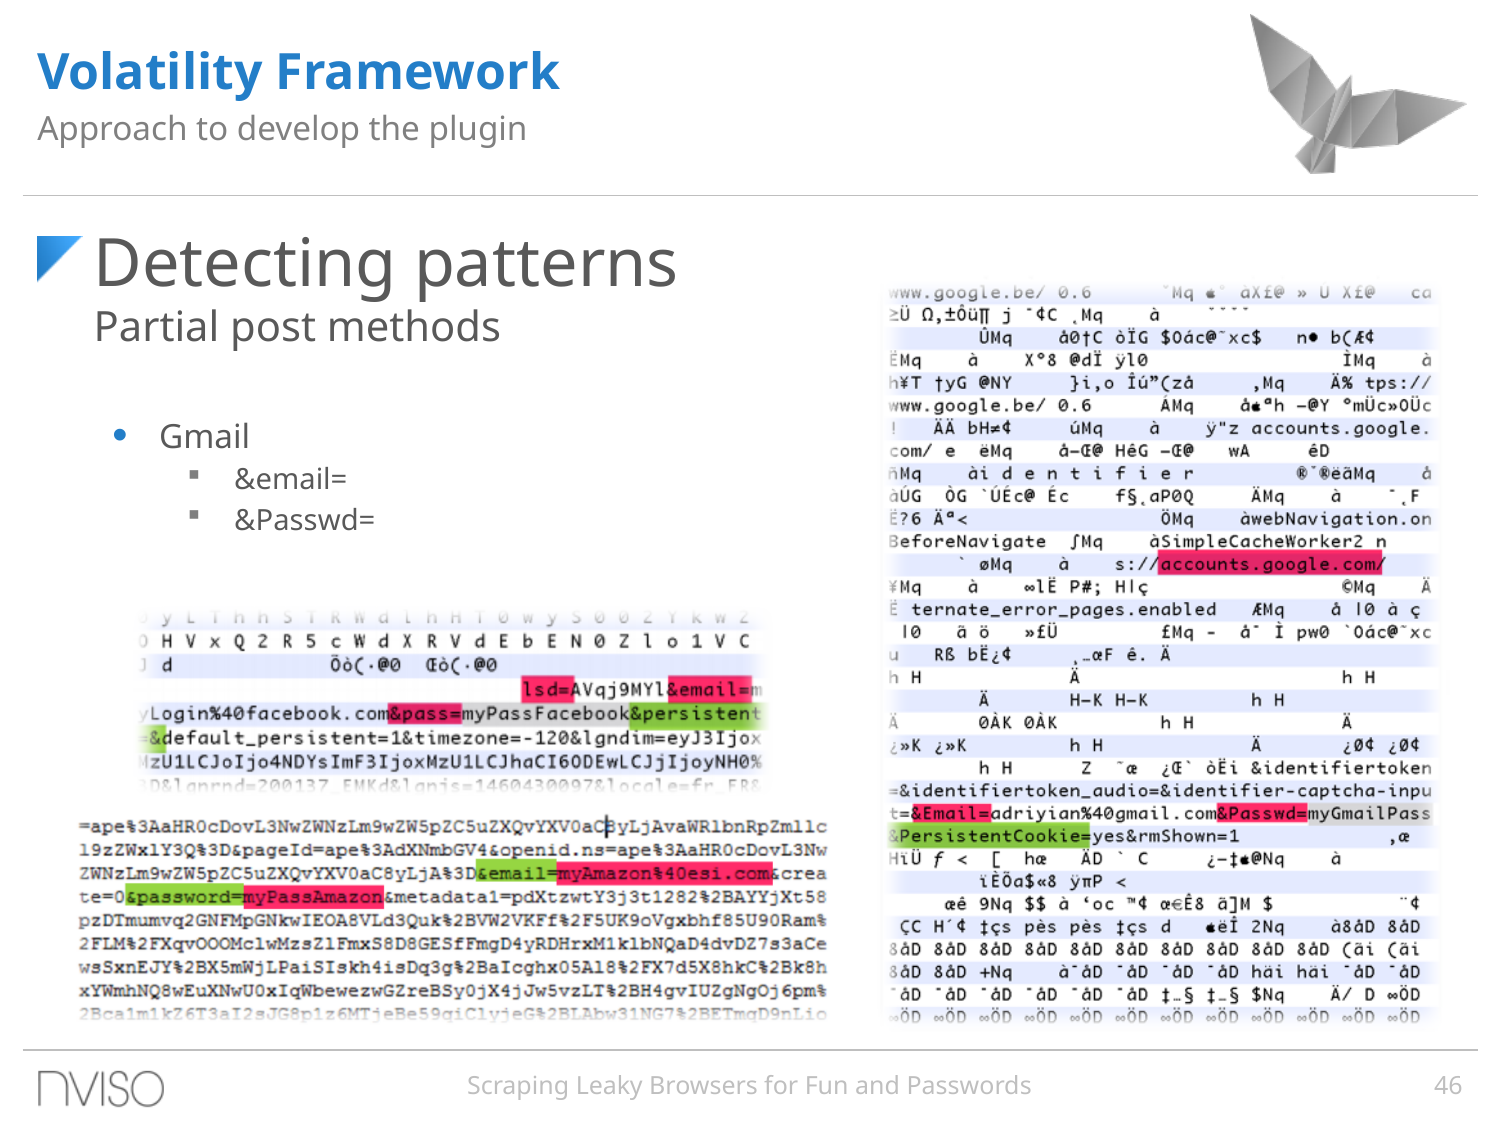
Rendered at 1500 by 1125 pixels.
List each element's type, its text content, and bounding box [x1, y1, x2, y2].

picture [37, 1065, 175, 1110]
list Volatility Framework [22, 37, 1215, 99]
picture [60, 606, 846, 1030]
picture [37, 236, 83, 284]
list Detecting patterns Partial post methods Gmail &email= &Passwd= [22, 212, 1472, 1038]
slide_number 46 [1348, 1062, 1478, 1104]
list Approach to develop the plugin [22, 99, 1215, 186]
picture [873, 271, 1453, 1038]
picture [1250, 14, 1467, 174]
footer Scraping Leaky Browsers for Fun and Passwords [228, 1062, 1272, 1104]
